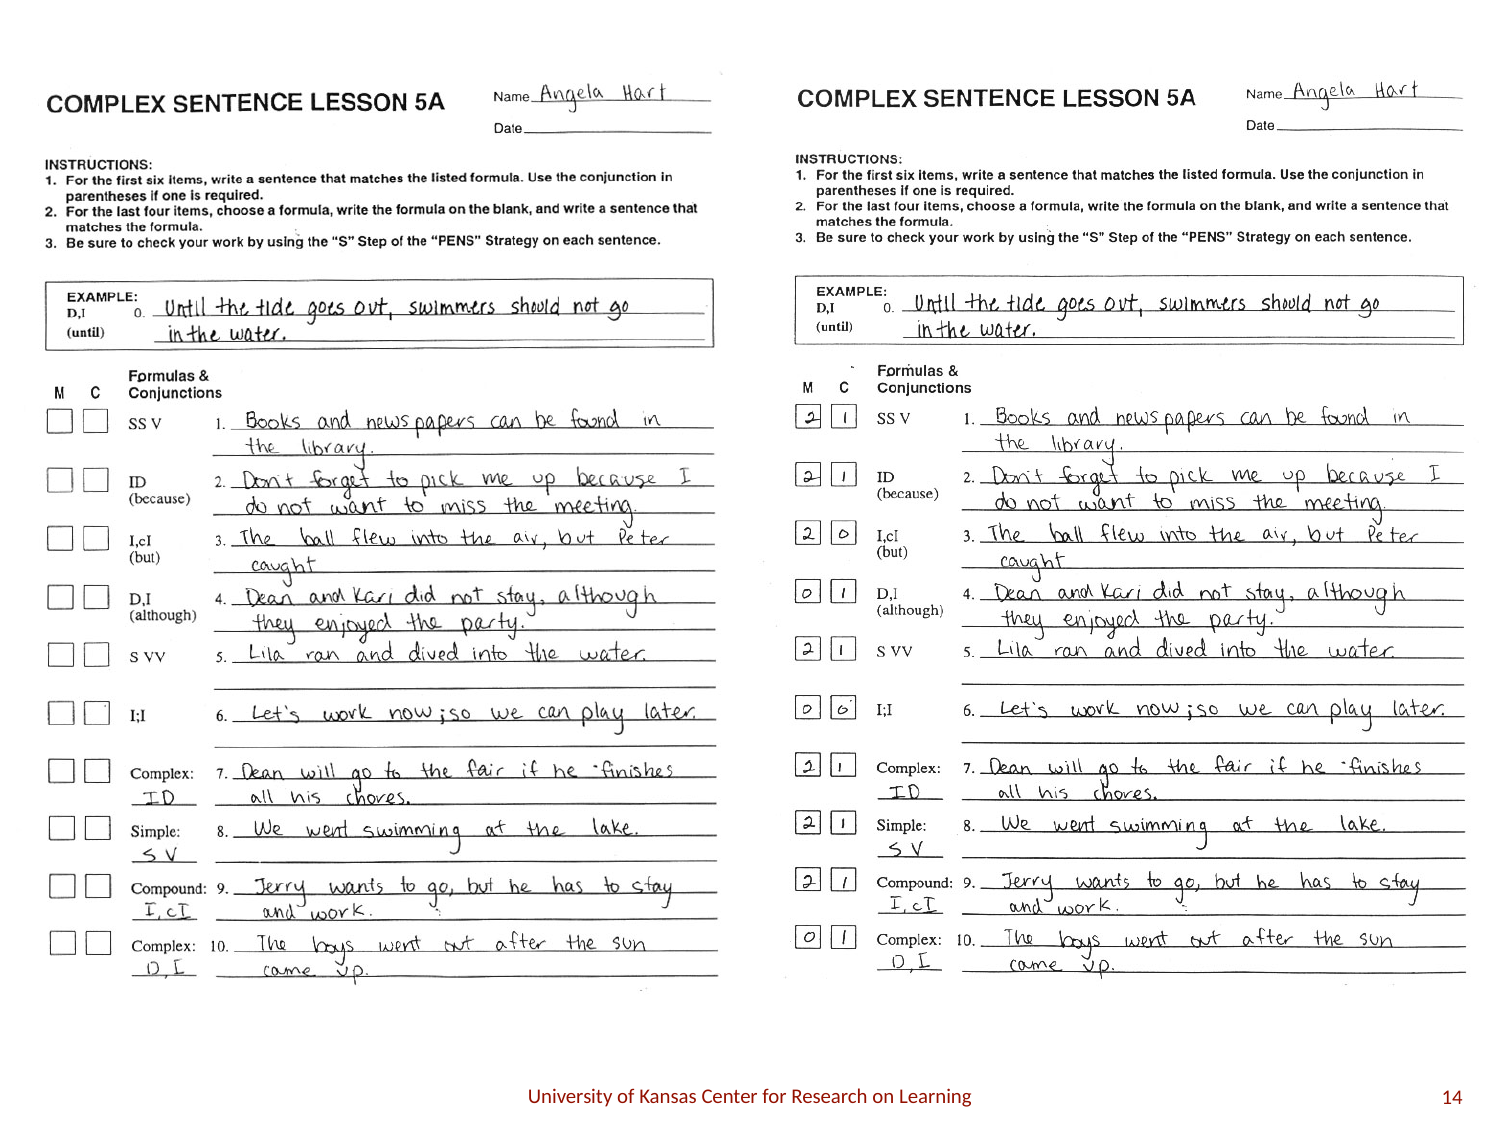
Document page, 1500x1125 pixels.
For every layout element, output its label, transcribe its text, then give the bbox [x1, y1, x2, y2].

picture [16, 67, 739, 997]
picture [758, 67, 1491, 997]
slide_number 14 [1396, 1066, 1478, 1125]
footer University of Kansas Center for Research on Learning [496, 1065, 1004, 1125]
